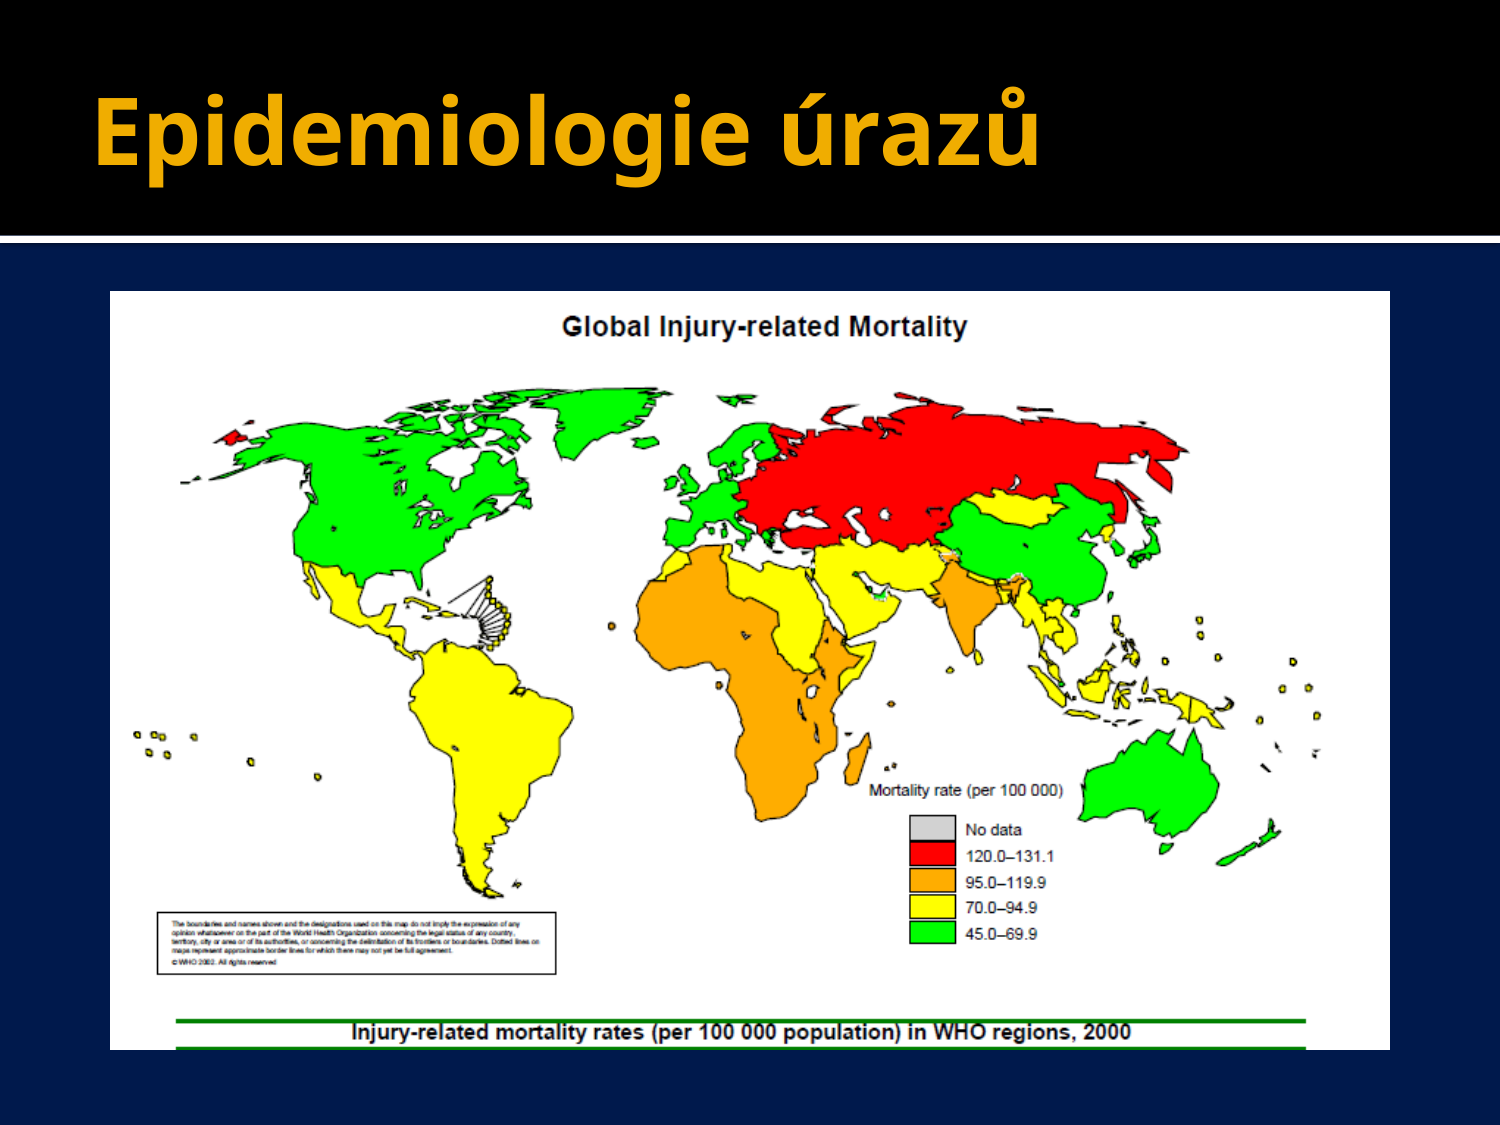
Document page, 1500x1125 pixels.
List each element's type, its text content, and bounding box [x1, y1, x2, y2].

title Epidemiologie úrazů [75, 25, 1425, 231]
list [110, 291, 1390, 1050]
